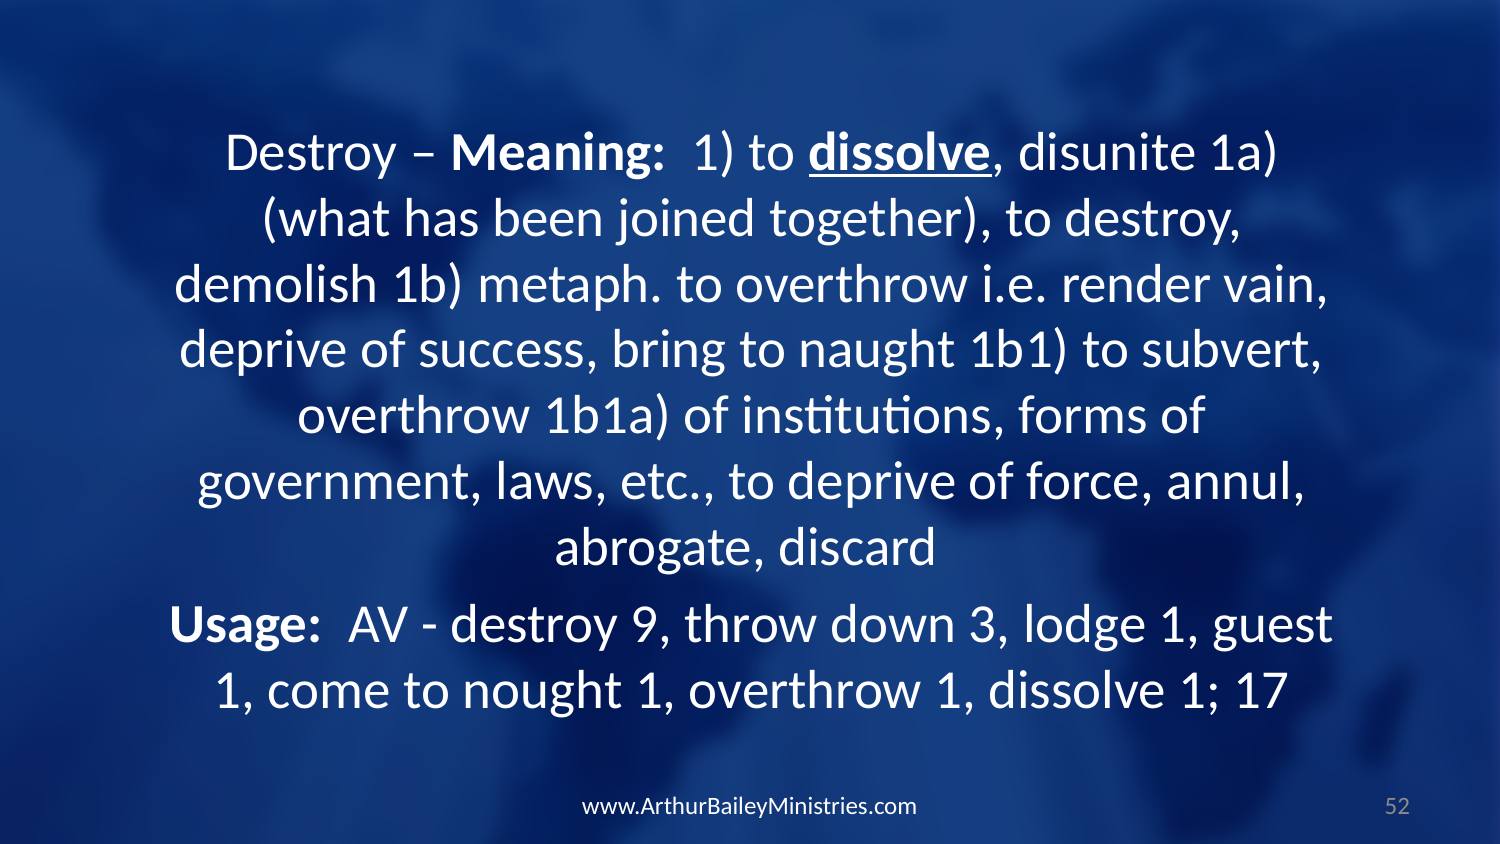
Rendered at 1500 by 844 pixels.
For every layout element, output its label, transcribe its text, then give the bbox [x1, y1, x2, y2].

footer www.ArthurBaileyMinistries.com [512, 782, 988, 827]
slide_number 52 [1074, 782, 1425, 827]
picture [0, 0, 1500, 844]
list Destroy – Meaning: 1) to dissolve, disunite 1a) (what has been joined together), to destroy, demolish 1b) metaph. to overthrow i.e. render vain, deprive of success, bring to naught 1b1) to subvert, overthrow 1b1a) of institutions, forms of government, laws, etc., to deprive of force, annul, abrogate, discard Usage: AV - destroy 9, throw down 3, lodge 1, guest 1, come to nought 1, overthrow 1, dissolve 1; 17 [151, 107, 1355, 741]
